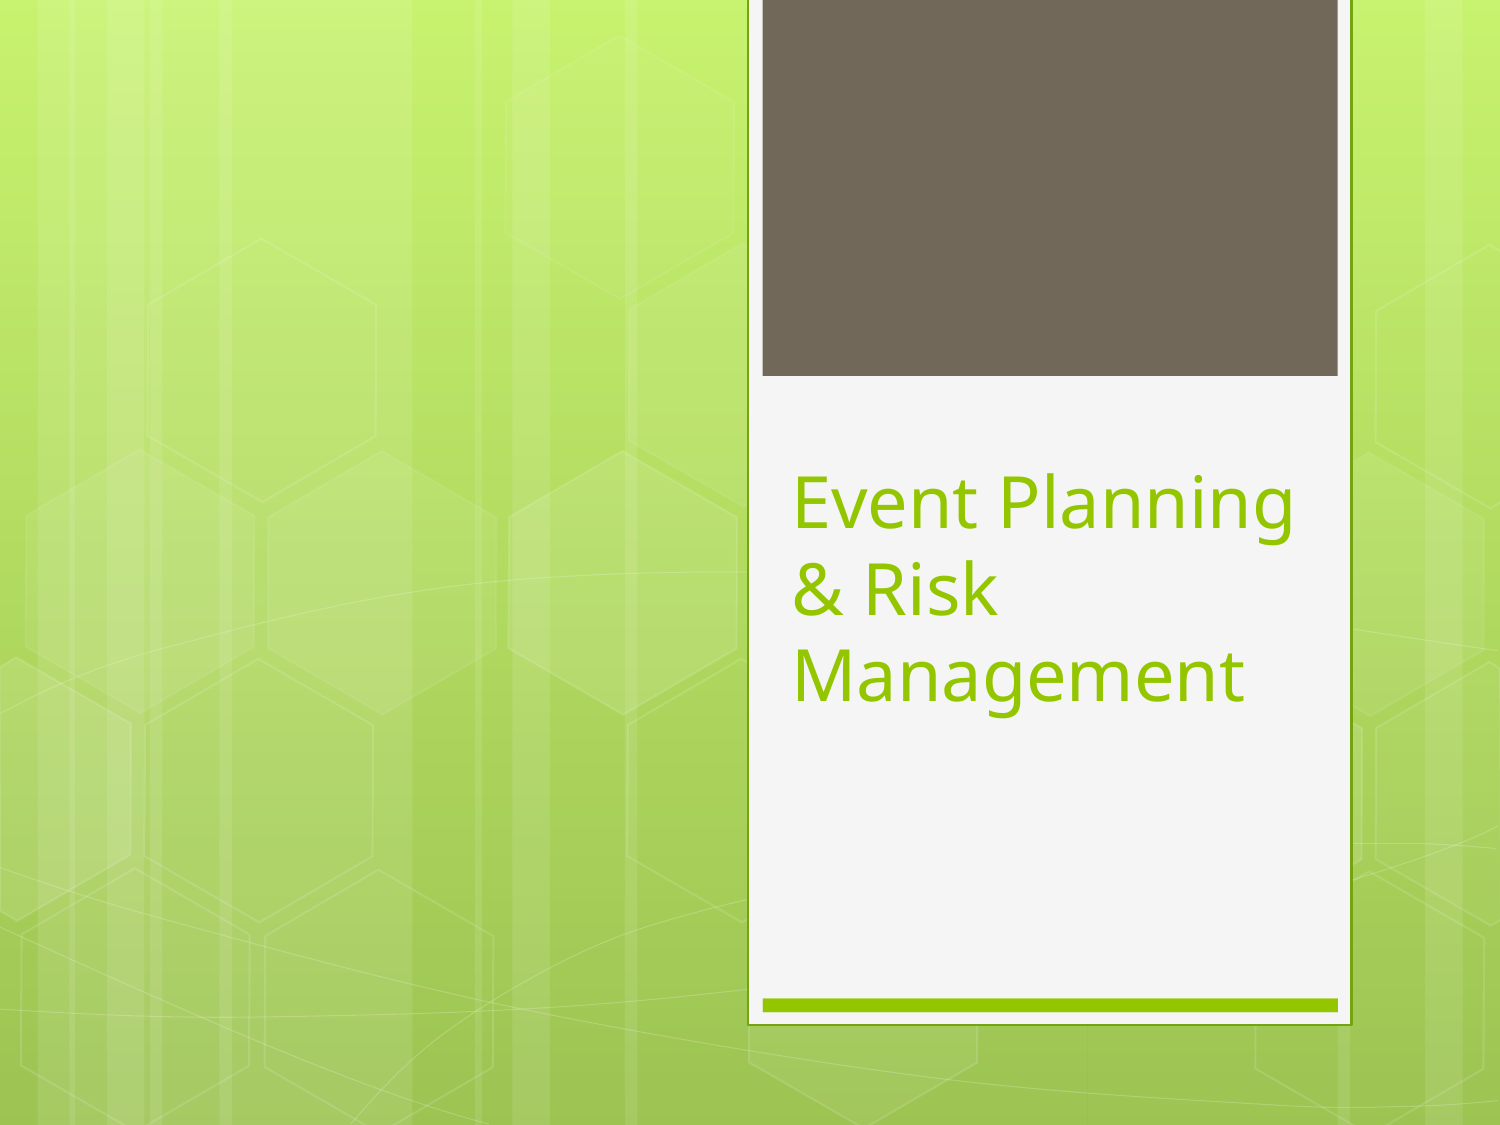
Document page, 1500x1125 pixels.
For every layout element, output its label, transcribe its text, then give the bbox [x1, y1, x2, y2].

title Event Planning & Risk Management [776, 444, 1320, 724]
